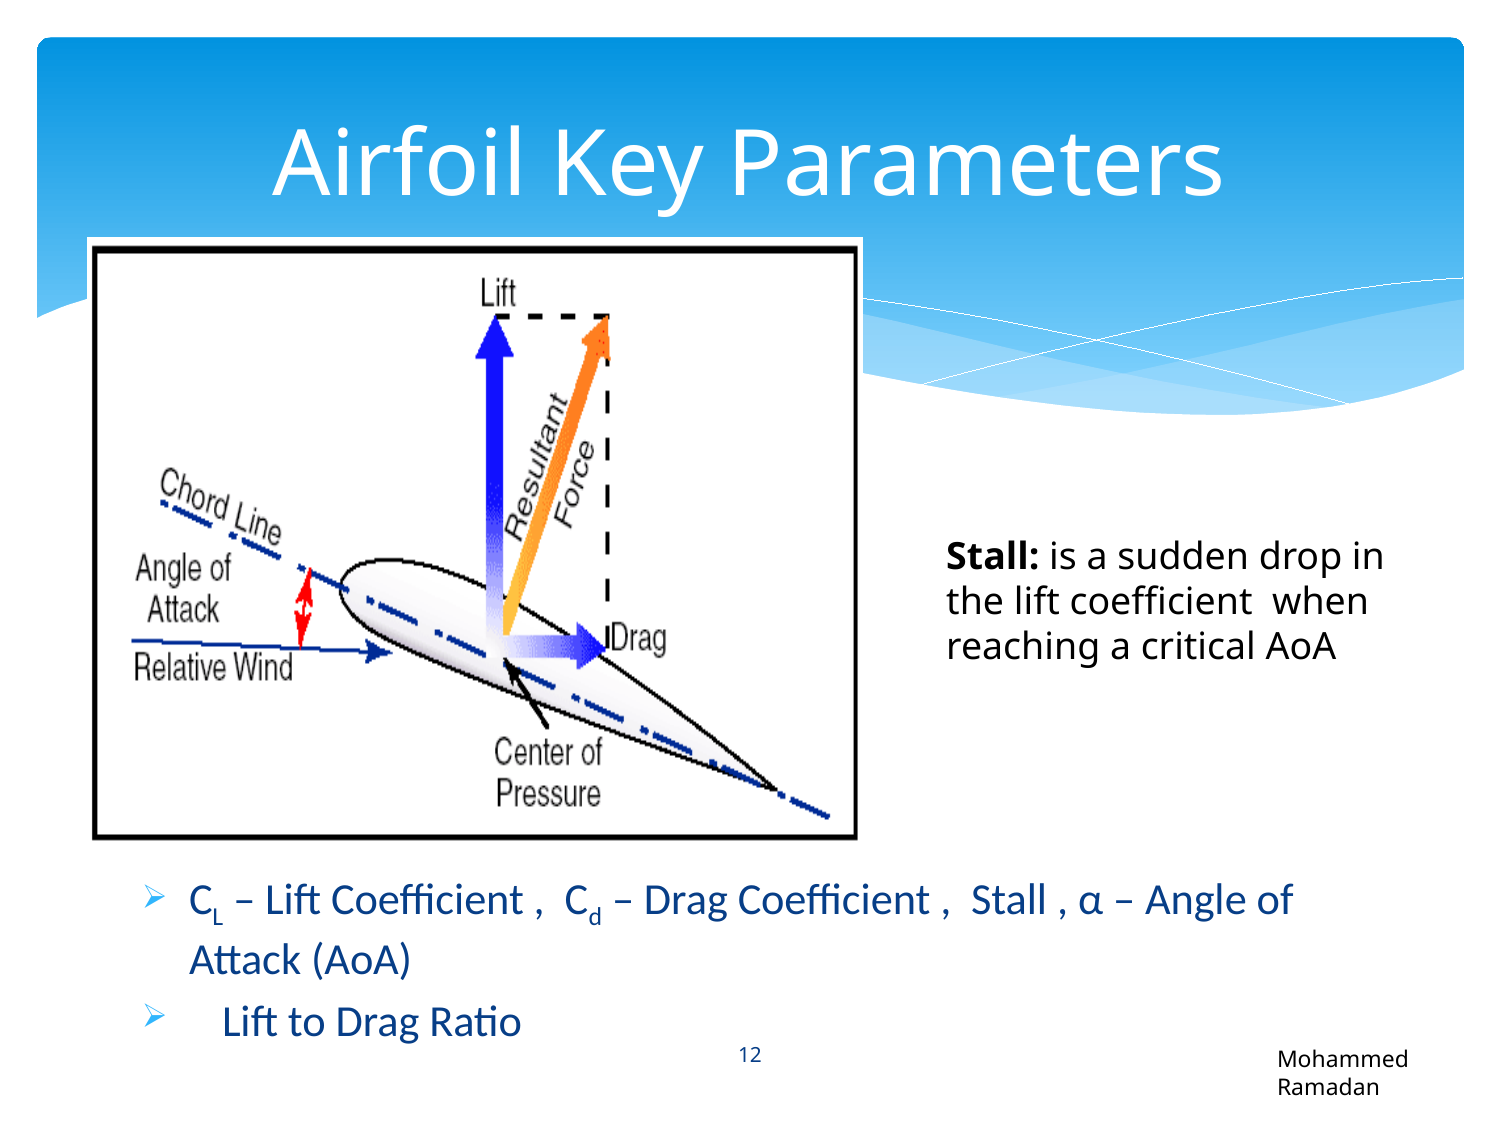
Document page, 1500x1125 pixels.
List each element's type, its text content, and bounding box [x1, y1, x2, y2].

text_box Stall: is a sudden drop in the lift coefficient when reaching a critical AoA [931, 524, 1444, 675]
title Airfoil Key Parameters [75, 55, 1425, 261]
text_box Mohammed Ramadan [1262, 1037, 1500, 1108]
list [87, 237, 863, 851]
slide_number 12 [654, 1025, 846, 1086]
